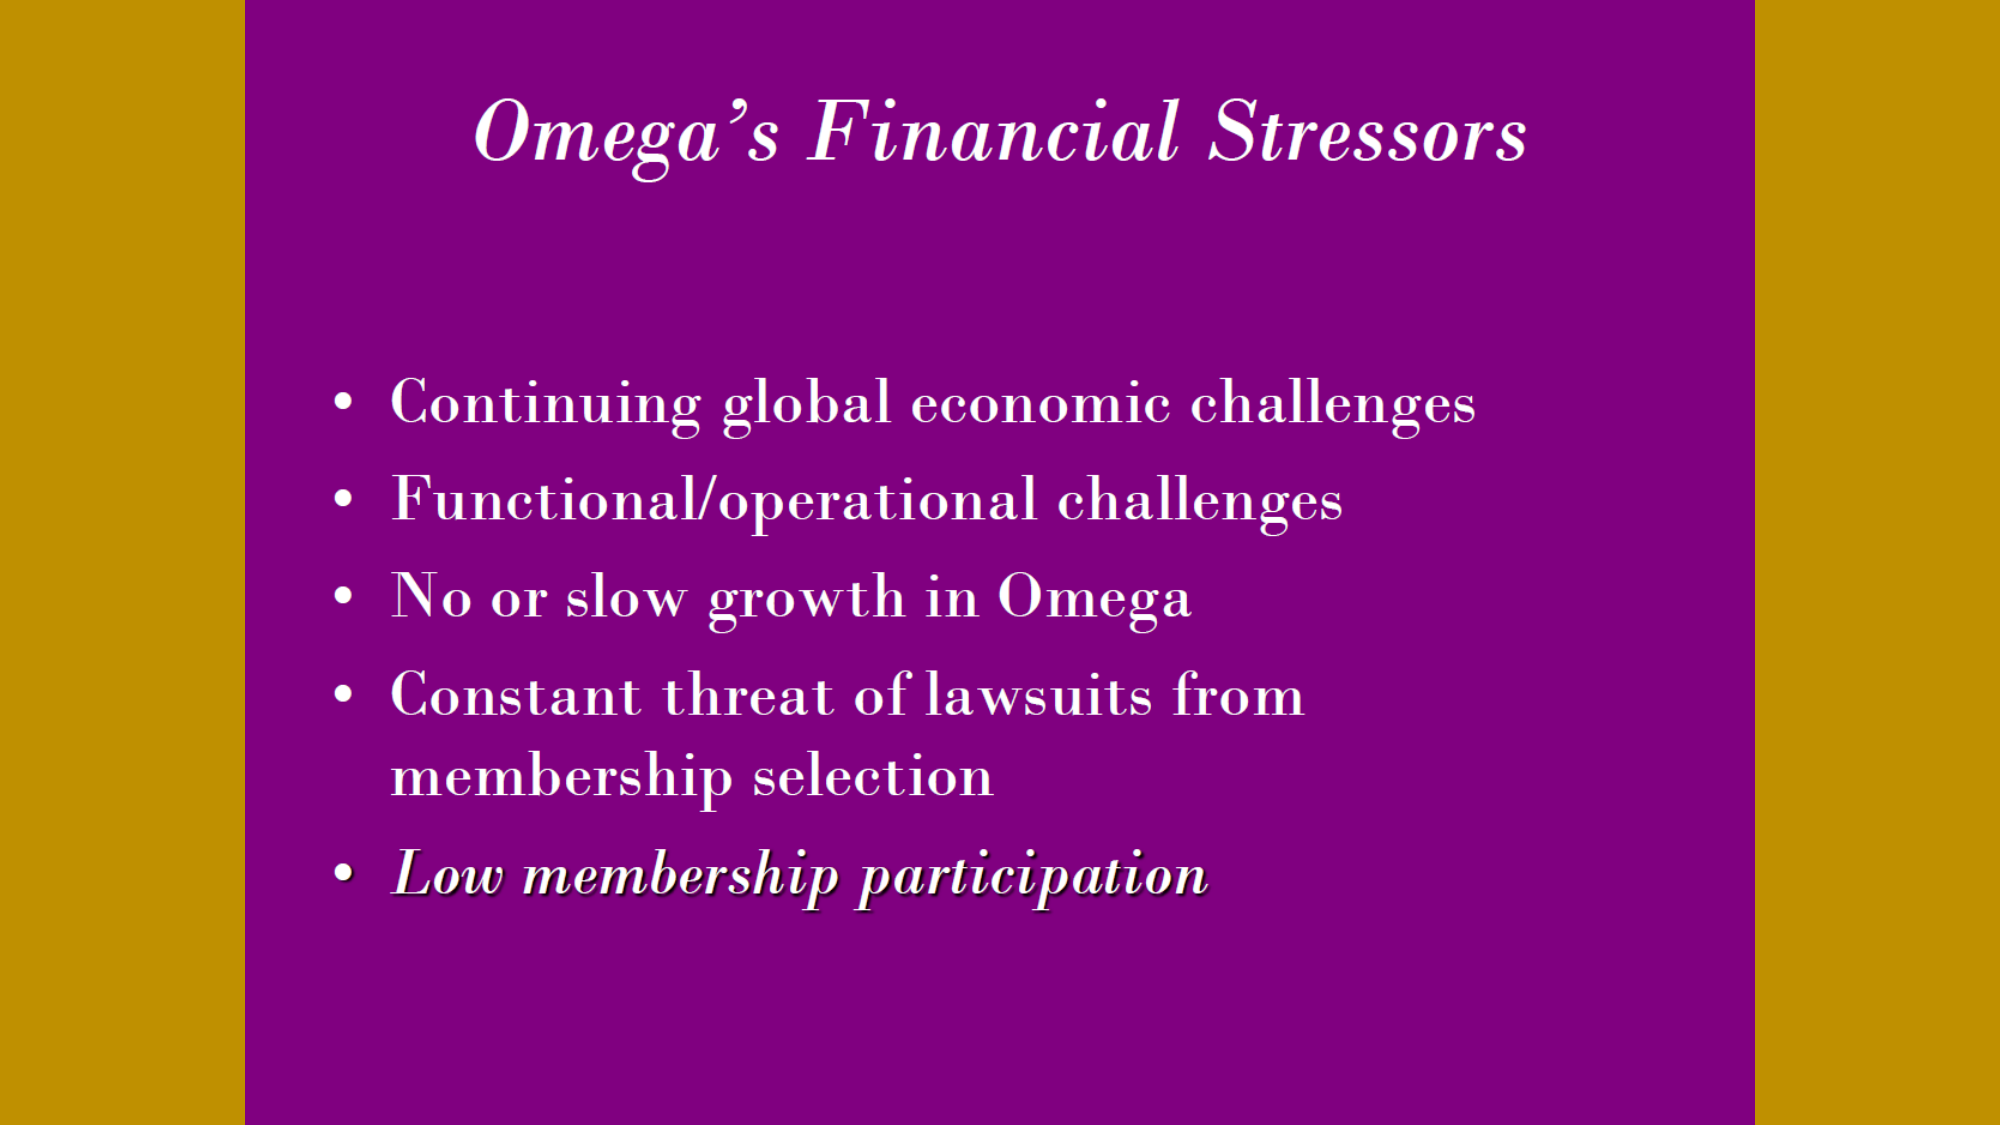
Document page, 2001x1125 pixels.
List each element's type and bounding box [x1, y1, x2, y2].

picture [245, 0, 1755, 1125]
